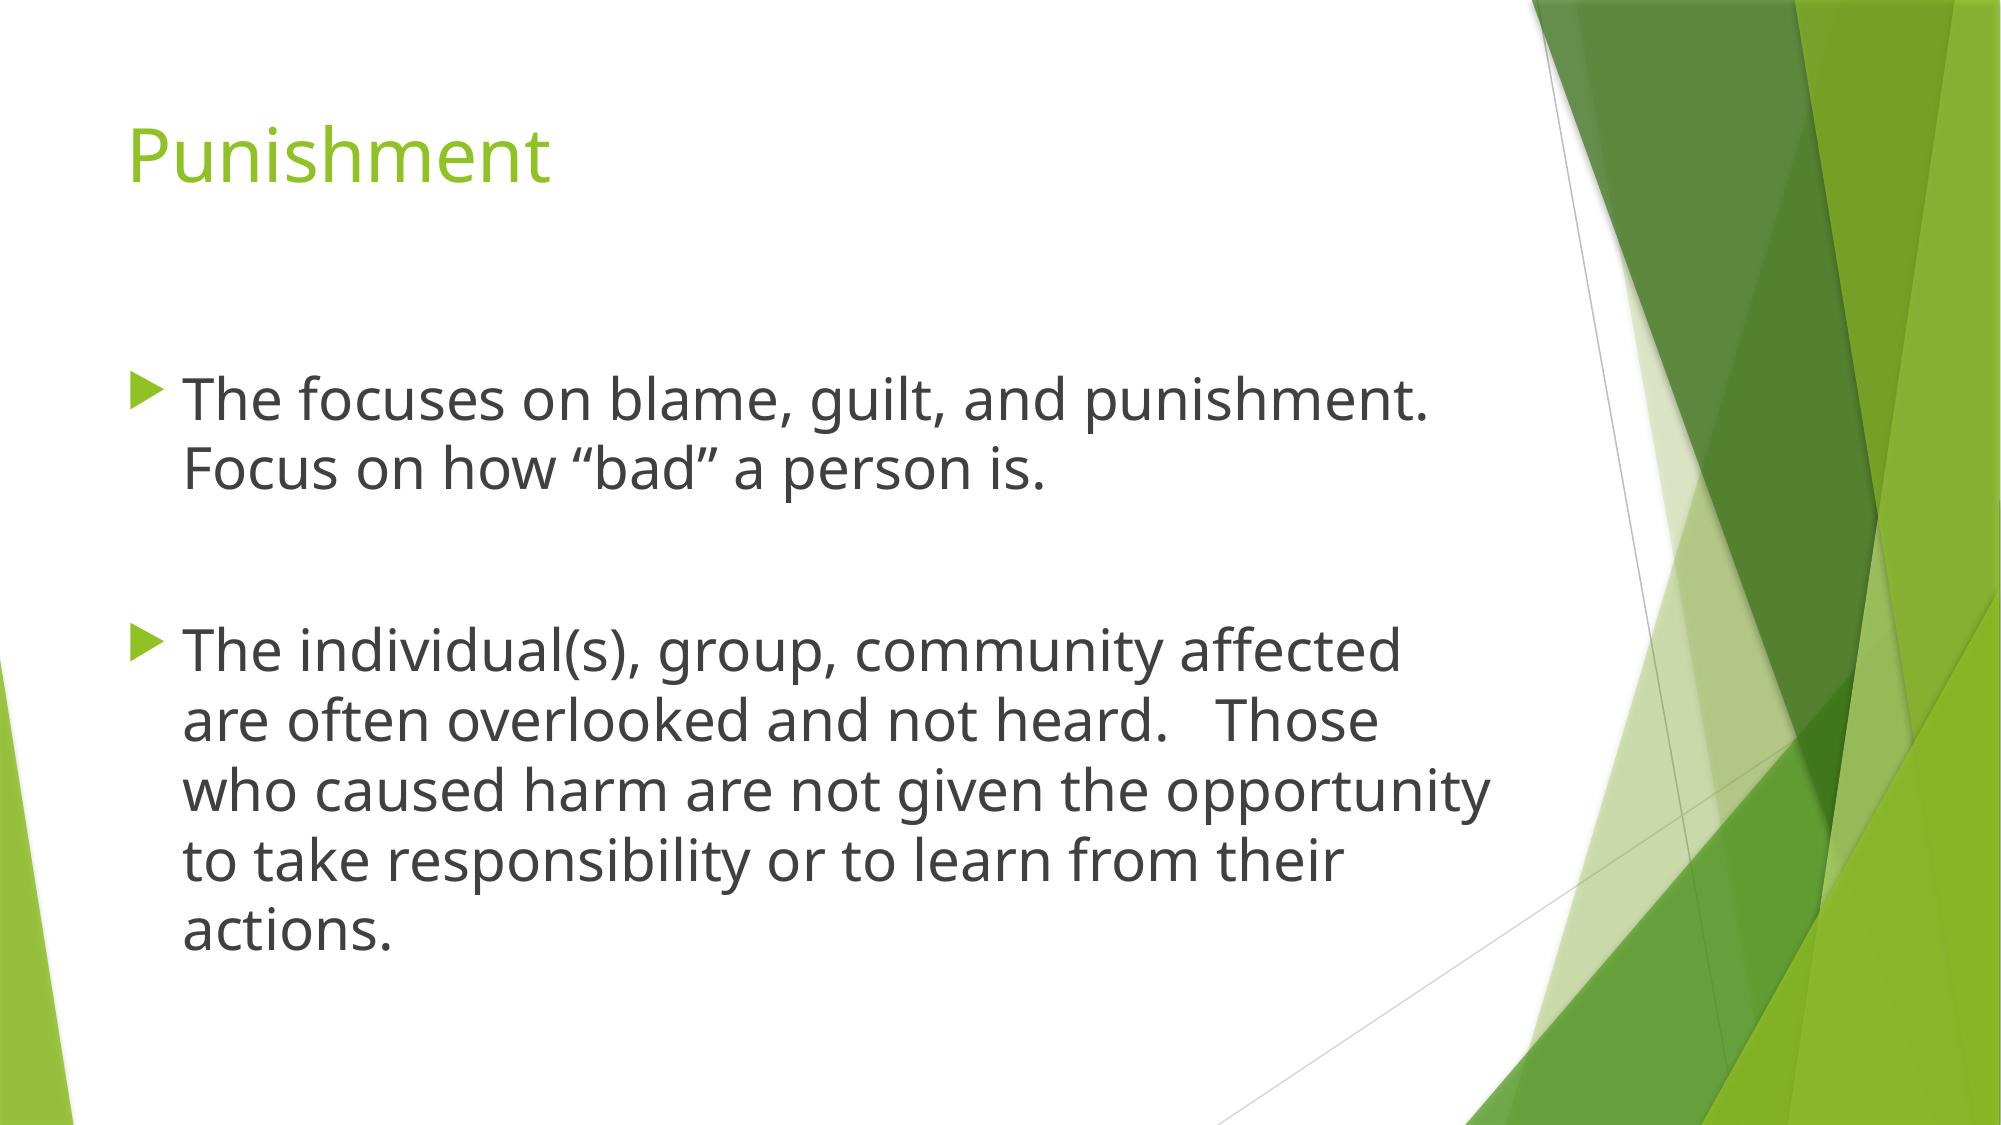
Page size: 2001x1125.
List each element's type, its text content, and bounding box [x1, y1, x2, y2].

list The focuses on blame, guilt, and punishment. Focus on how “bad” a person is. The individual(s), group, community affected are often overlooked and not heard. Those who caused harm are not given the opportunity to take responsibility or to learn from their actions. [111, 354, 1522, 992]
title Punishment [111, 99, 1522, 317]
